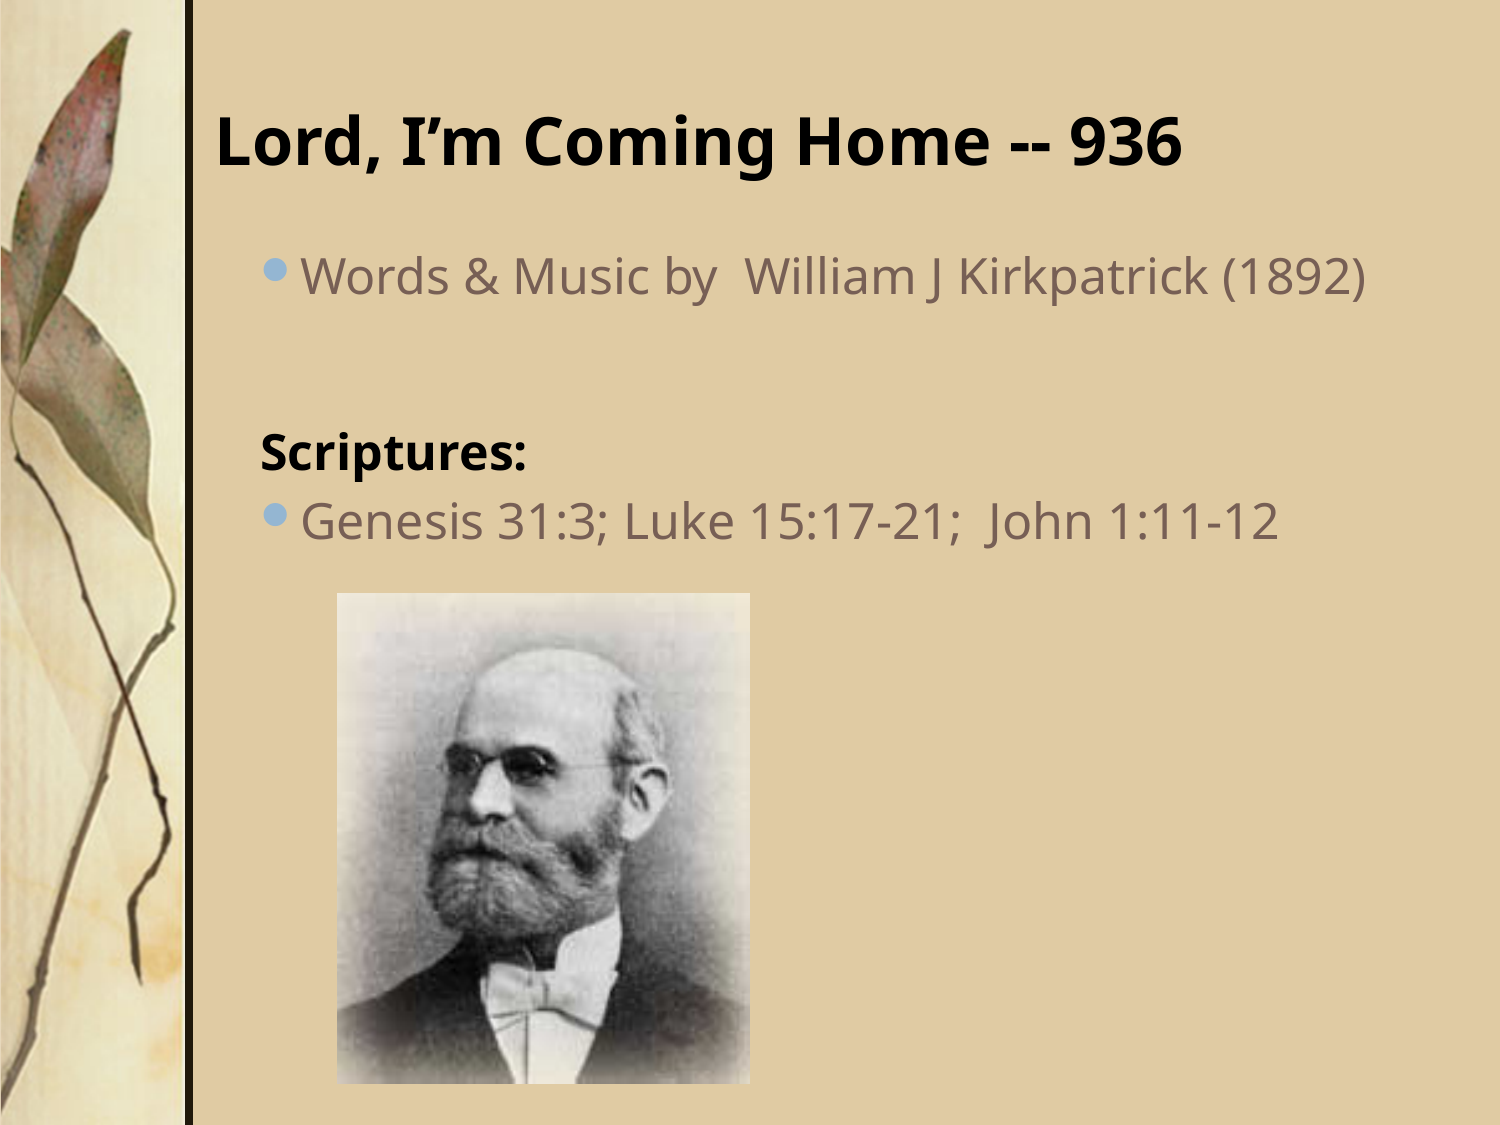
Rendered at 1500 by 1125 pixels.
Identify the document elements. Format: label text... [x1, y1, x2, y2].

title Lord, I’m Coming Home -- 936 [200, 45, 1444, 233]
picture [337, 593, 750, 1084]
picture [0, 0, 185, 1125]
list Words & Music by William J Kirkpatrick (1892) Scriptures: Genesis 31:3; Luke 15:17-21; John 1:11-12 [235, 237, 1466, 815]
